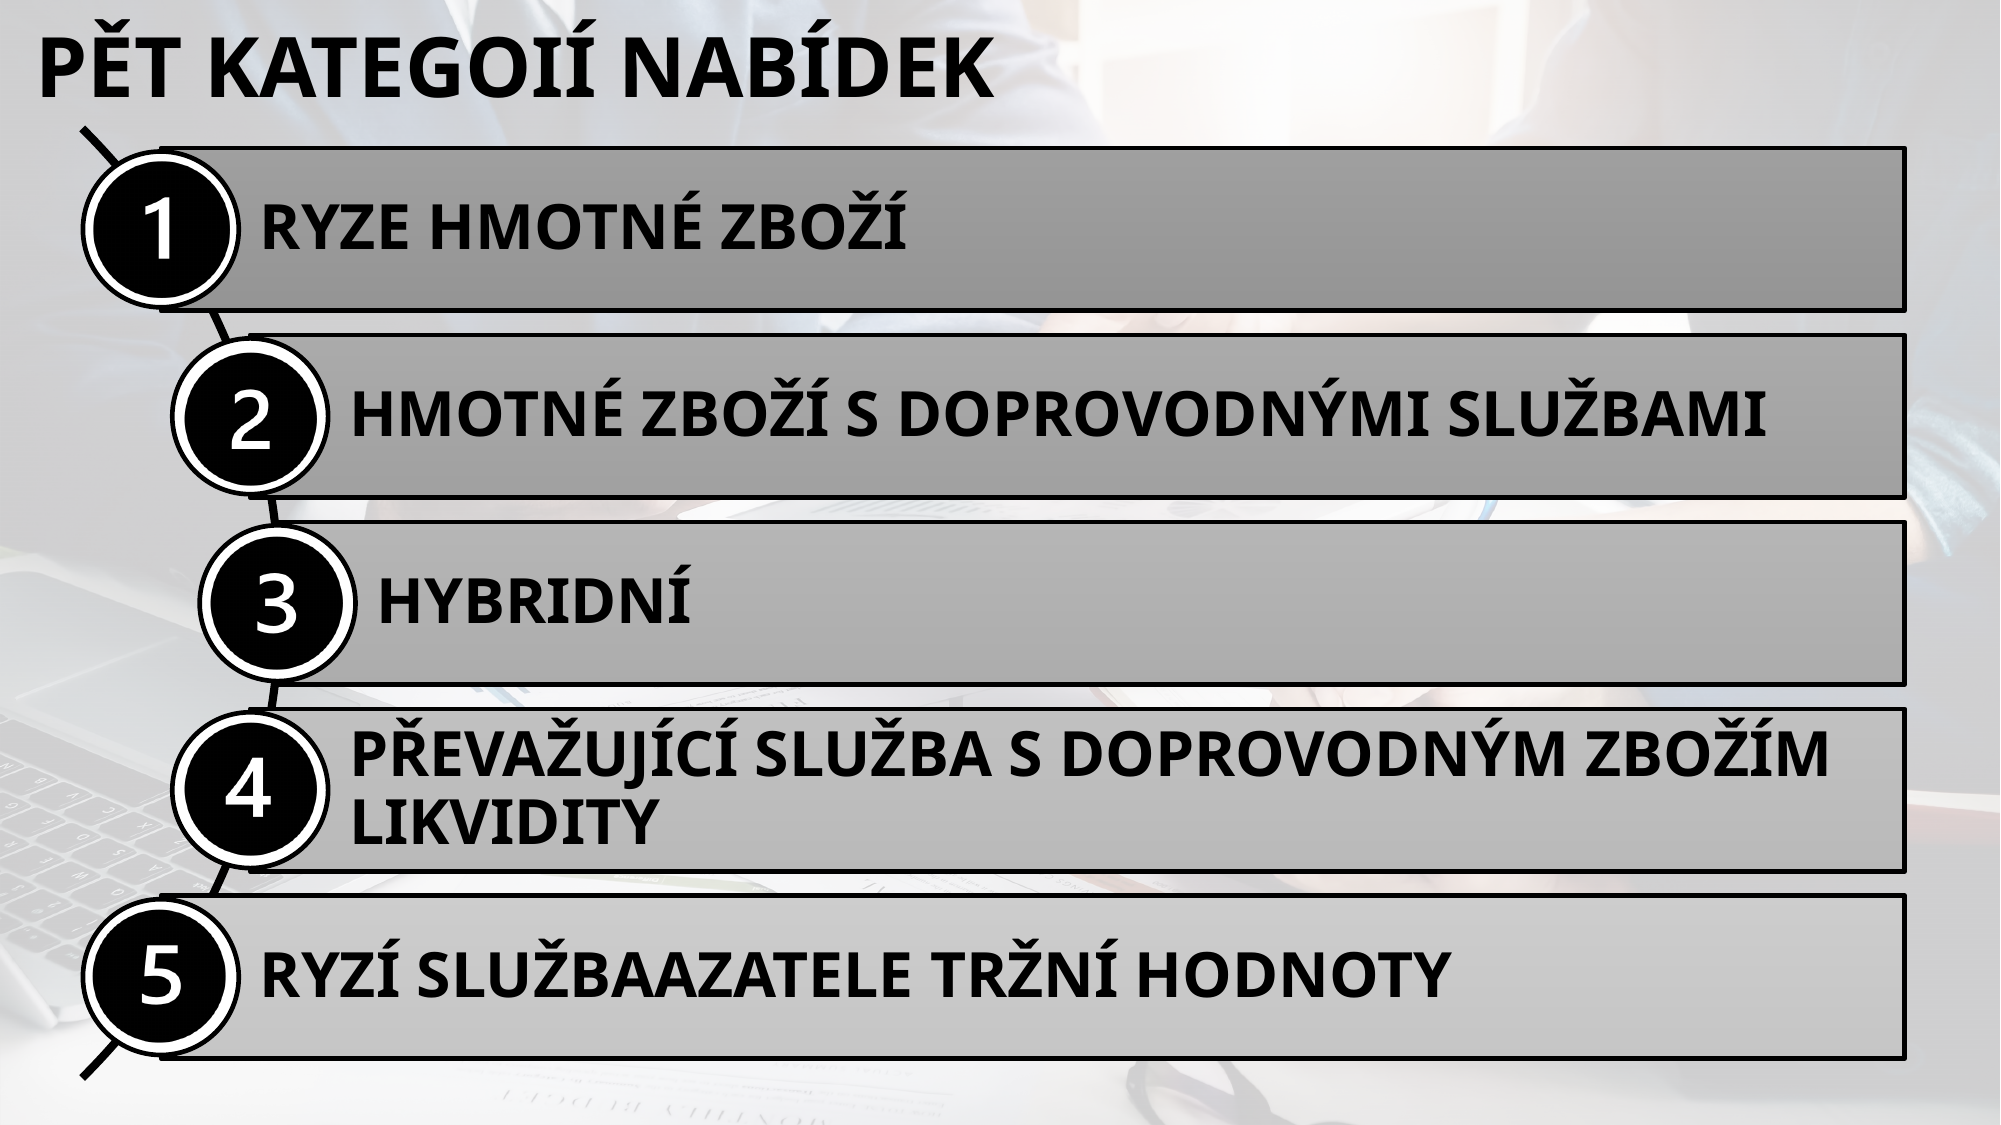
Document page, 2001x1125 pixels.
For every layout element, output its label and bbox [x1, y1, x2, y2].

text_box [67, 104, 1919, 1102]
picture [0, 0, 2000, 1125]
